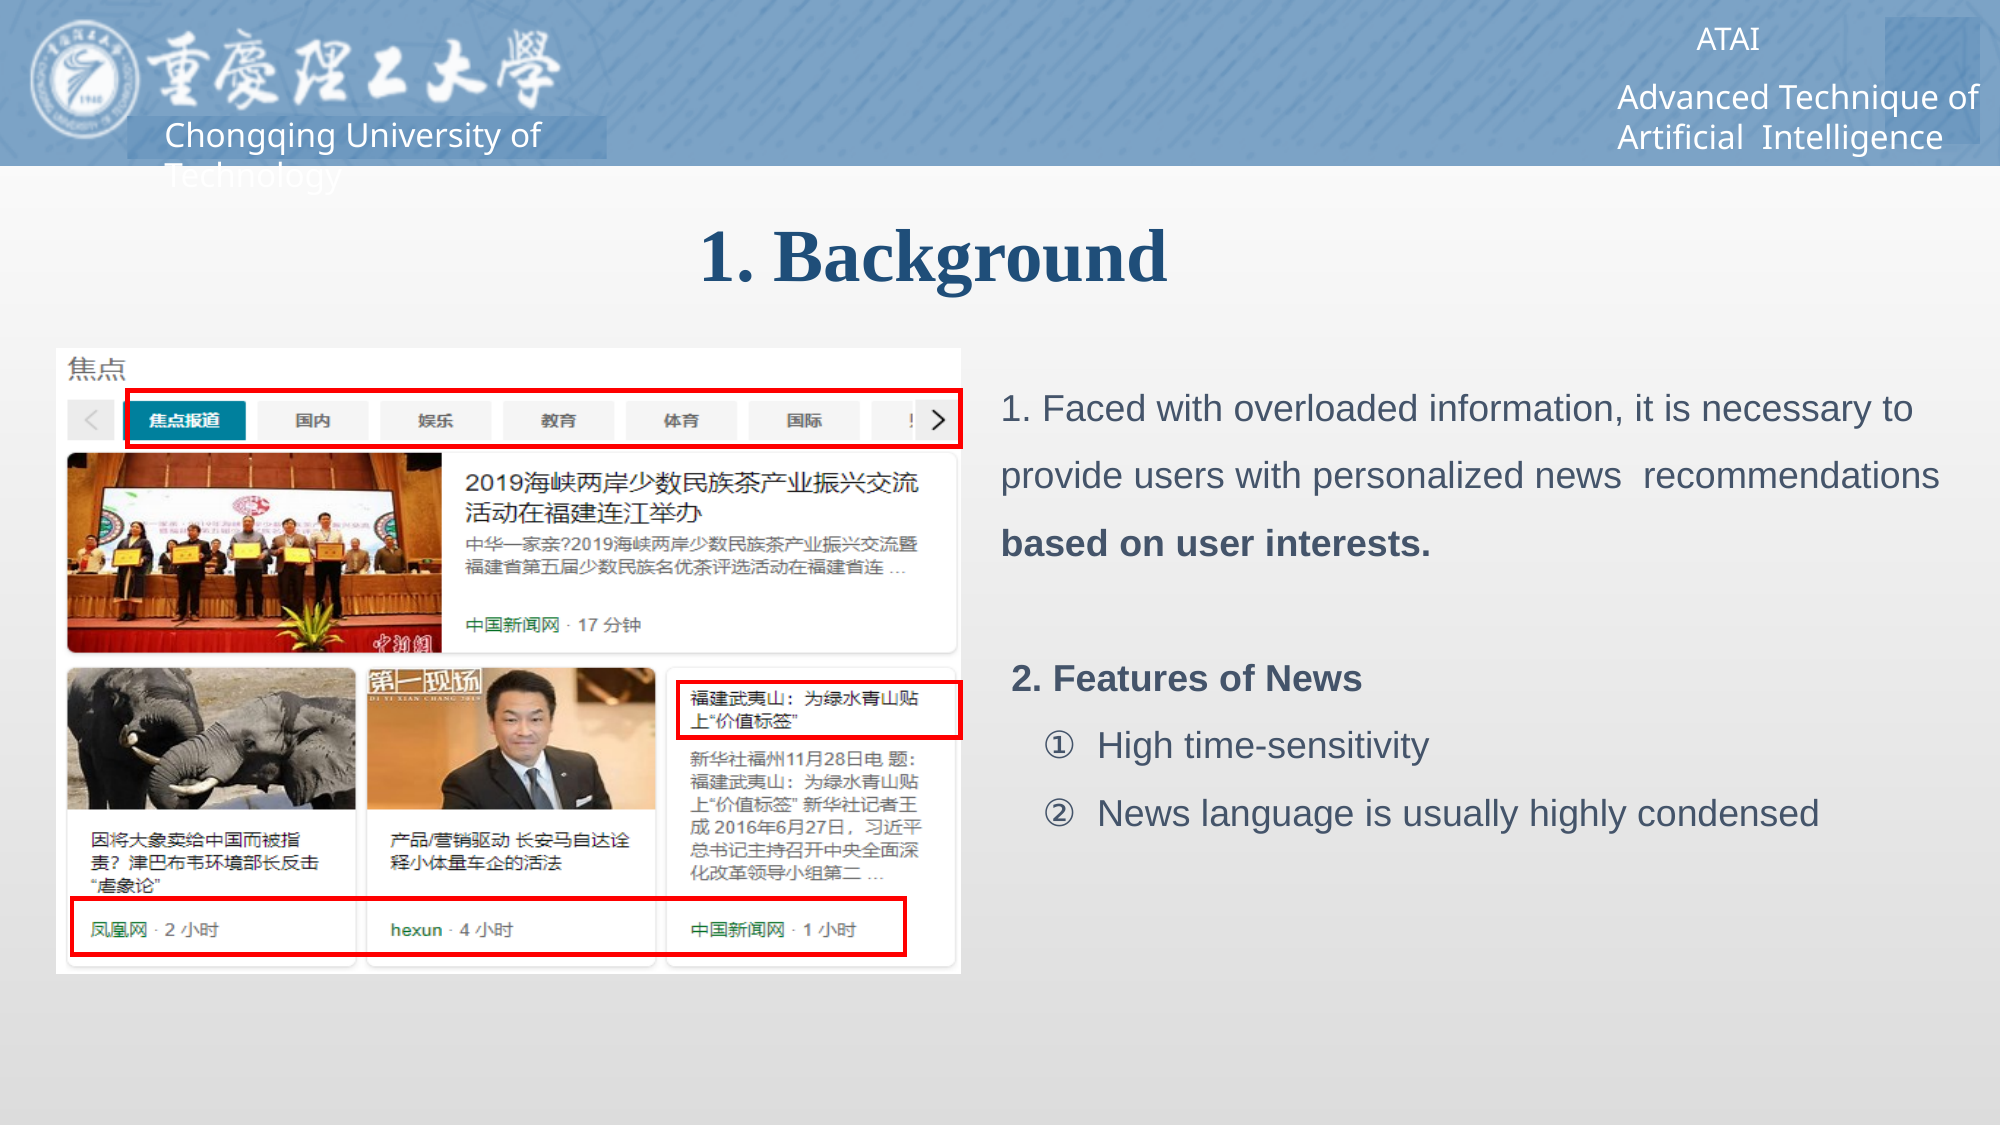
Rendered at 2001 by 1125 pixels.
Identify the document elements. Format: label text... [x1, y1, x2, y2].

text_box 1. Background [678, 198, 1189, 304]
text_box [0, 0, 2000, 167]
picture [56, 347, 961, 974]
text_box 1. Faced with overloaded information, it is necessary to provide users with personalized news recommendations based on user interests. 2. Features of News ① High time-sensitivity ② News language is usually highly condensed [985, 353, 1980, 909]
